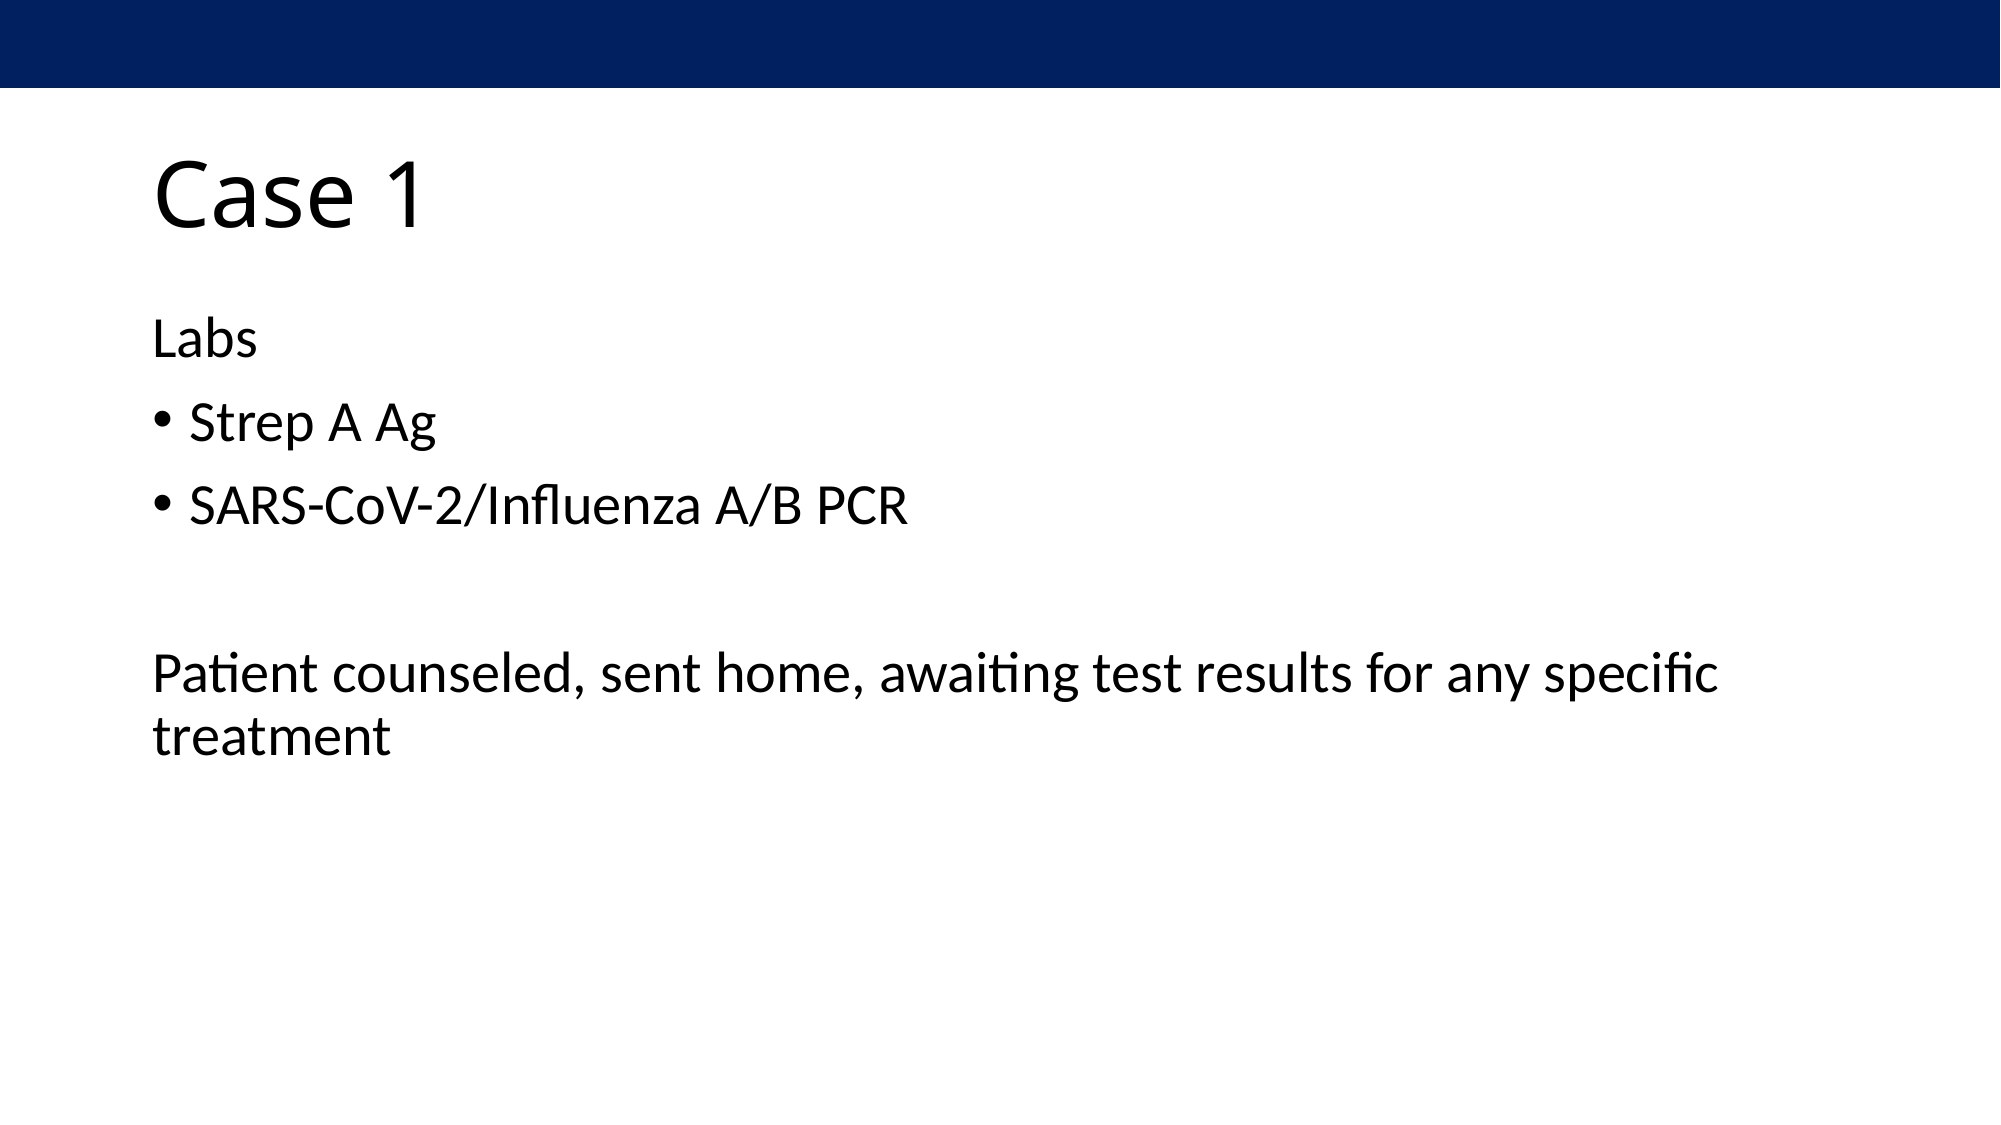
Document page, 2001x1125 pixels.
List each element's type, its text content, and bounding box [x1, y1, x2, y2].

list Labs Strep A Ag SARS-CoV-2/Influenza A/B PCR Patient counseled, sent home, awaiting test results for any specific treatment [137, 299, 1863, 1014]
title Case 1 [137, 117, 1863, 278]
